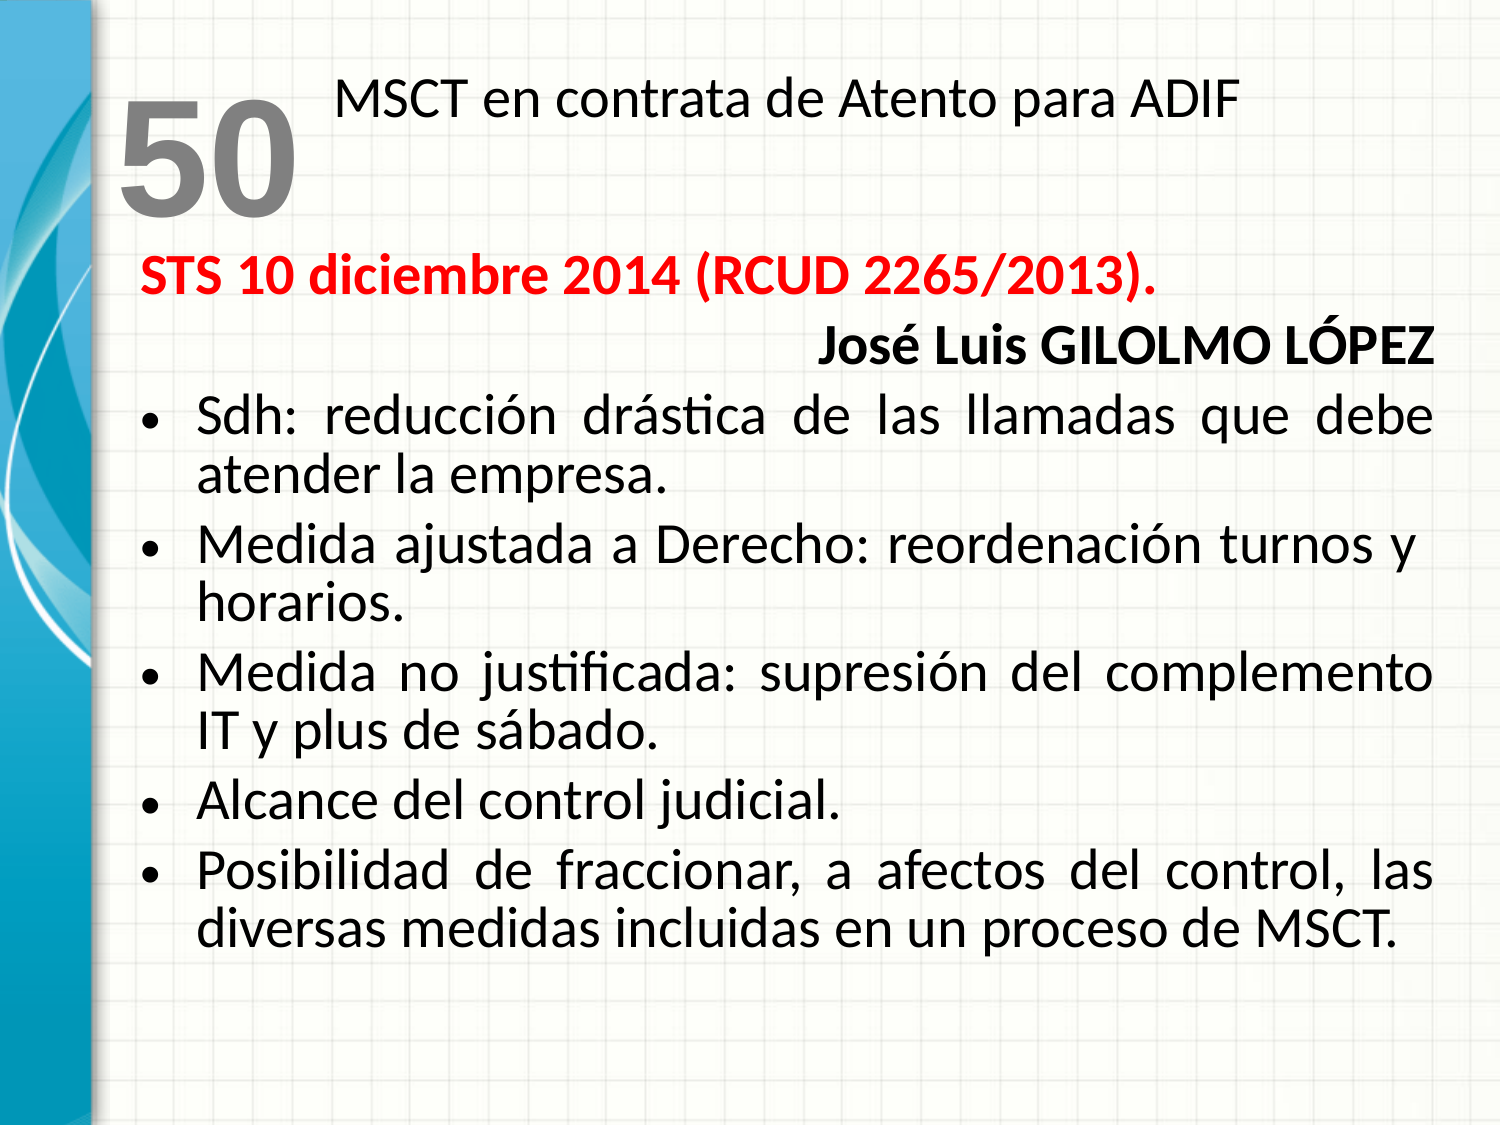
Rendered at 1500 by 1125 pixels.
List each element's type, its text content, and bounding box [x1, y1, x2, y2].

picture [0, 0, 1500, 1125]
title MSCT en contrata de Atento para ADIF [317, 44, 1450, 161]
list STS 10 diciembre 2014 (RCUD 2265/2013). José Luis GILOLMO LÓPEZ Sdh: reducción drástica de las llamadas que debe atender la empresa. Medida ajustada a Derecho: reordenación turnos y horarios. Medida no justificada: supresión del complemento IT y plus de sábado. Alcance del control judicial. Posibilidad de fraccionar, a afectos del control, las diversas medidas incluidas en un proceso de MSCT. [125, 243, 1450, 1125]
text_box 50 [101, 42, 317, 258]
